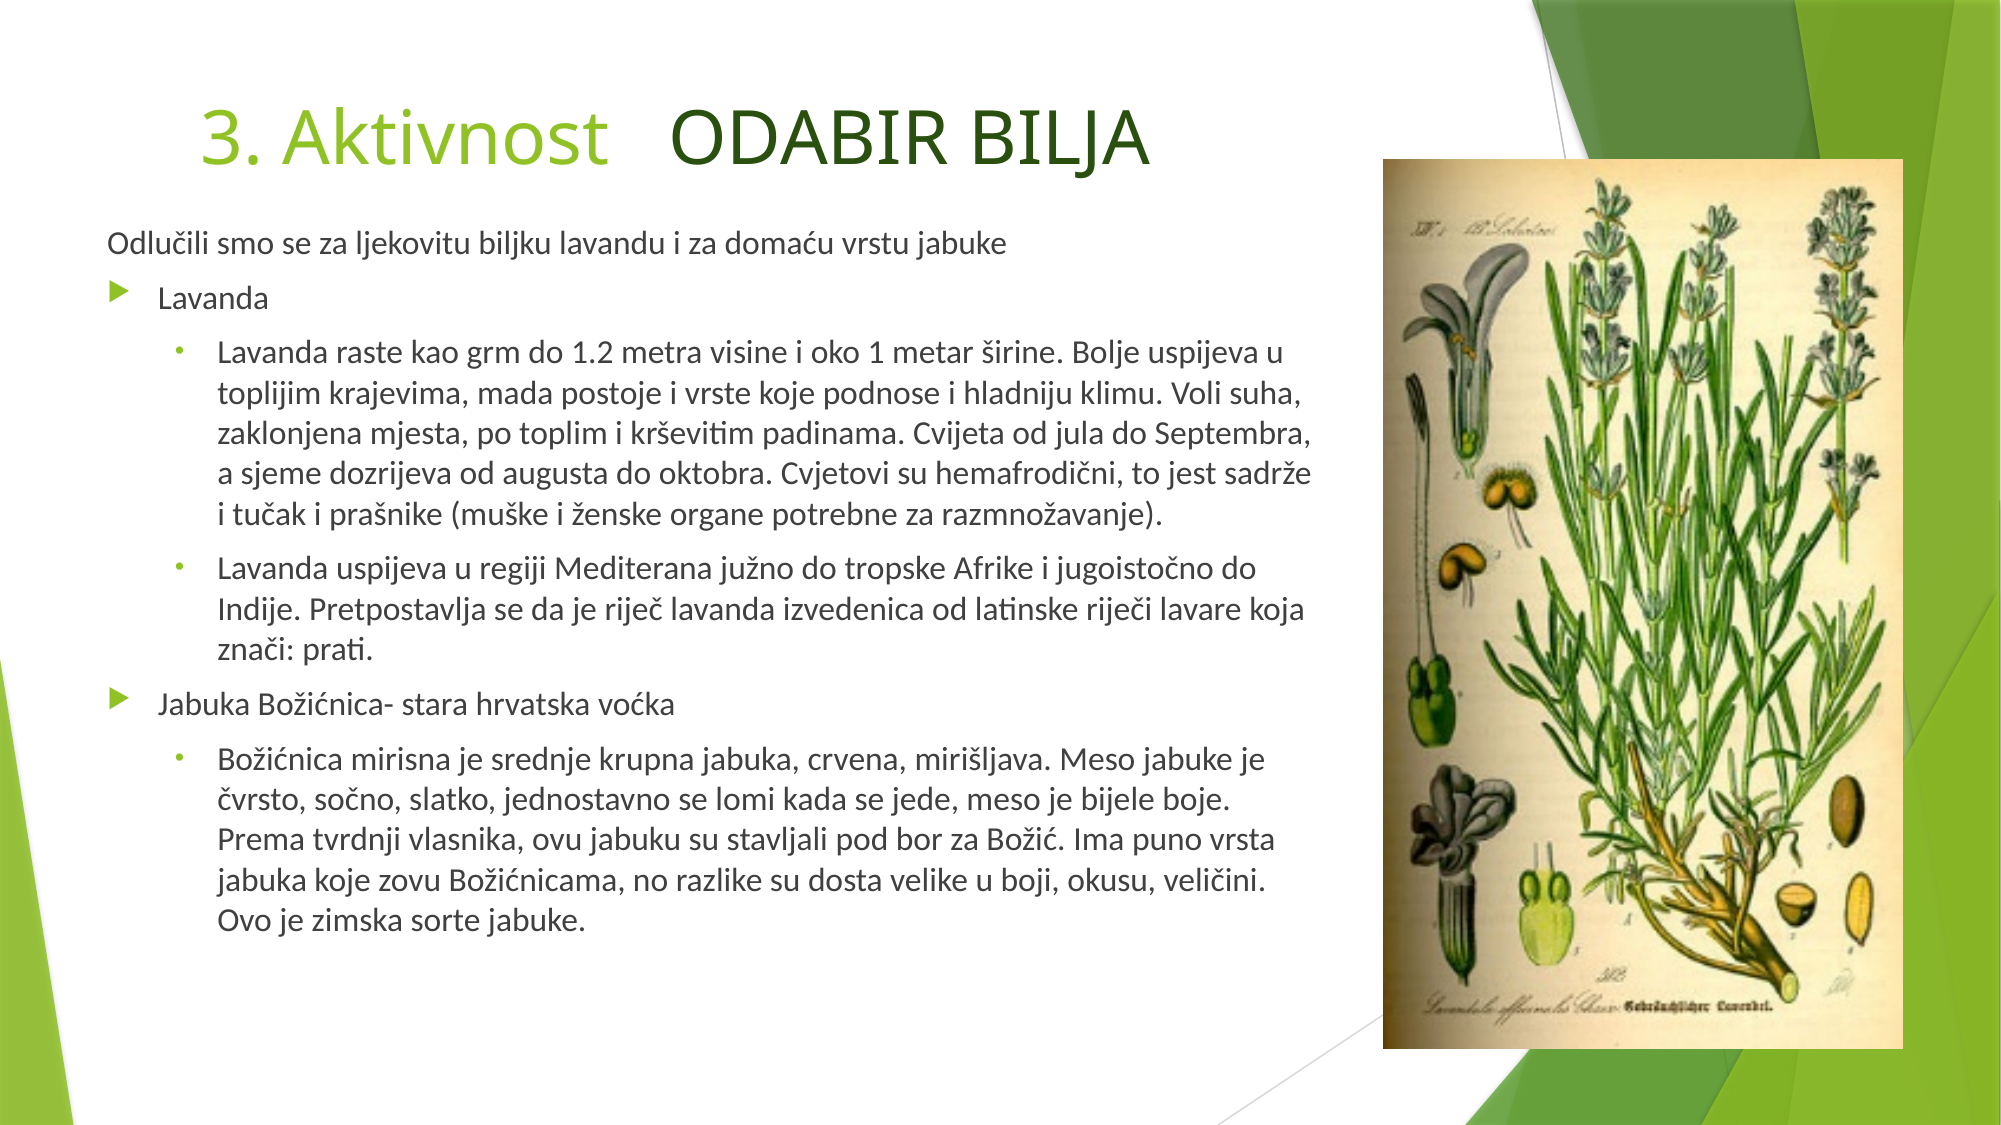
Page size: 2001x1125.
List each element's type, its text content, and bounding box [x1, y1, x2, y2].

list Odlučili smo se za ljekovitu biljku lavandu i za domaću vrstu jabuke Lavanda Lavanda raste kao grm do 1.2 metra visine i oko 1 metar širine. Bolje uspijeva u toplijim krajevima, mada postoje i vrste koje podnose i hladniju klimu. Voli suha, zaklonjena mjesta, po toplim i krševitim padinama. Cvijeta od jula do Septembra, a sjeme dozrijeva od augusta do oktobra. Cvjetovi su hemafrodični, to jest sadrže i tučak i prašnike (muške i ženske organe potrebne za razmnožavanje). Lavanda uspijeva u regiji Mediterana južno do tropske Afrike i jugoistočno do Indije. Pretpostavlja se da je riječ lavanda izvedenica od latinske riječi lavare koja znači: prati. Jabuka Božićnica- stara hrvatska voćka Božićnica mirisna je srednje krupna jabuka, crvena, mirišljava. Meso jabuke je čvrsto, sočno, slatko, jednostavno se lomi kada se jede, meso je bijele boje. Prema tvrdnji vlasnika, ovu jabuku su stavljali pod bor za Božić. Ima puno vrsta jabuka koje zovu Božićnicama, no razlike su dosta velike u boji, okusu, veličini. Ovo je zimska sorte jabuke. [92, 213, 1333, 996]
picture [1383, 159, 1903, 1050]
title 3. Aktivnost ODABIR BILJA [185, 81, 1596, 299]
